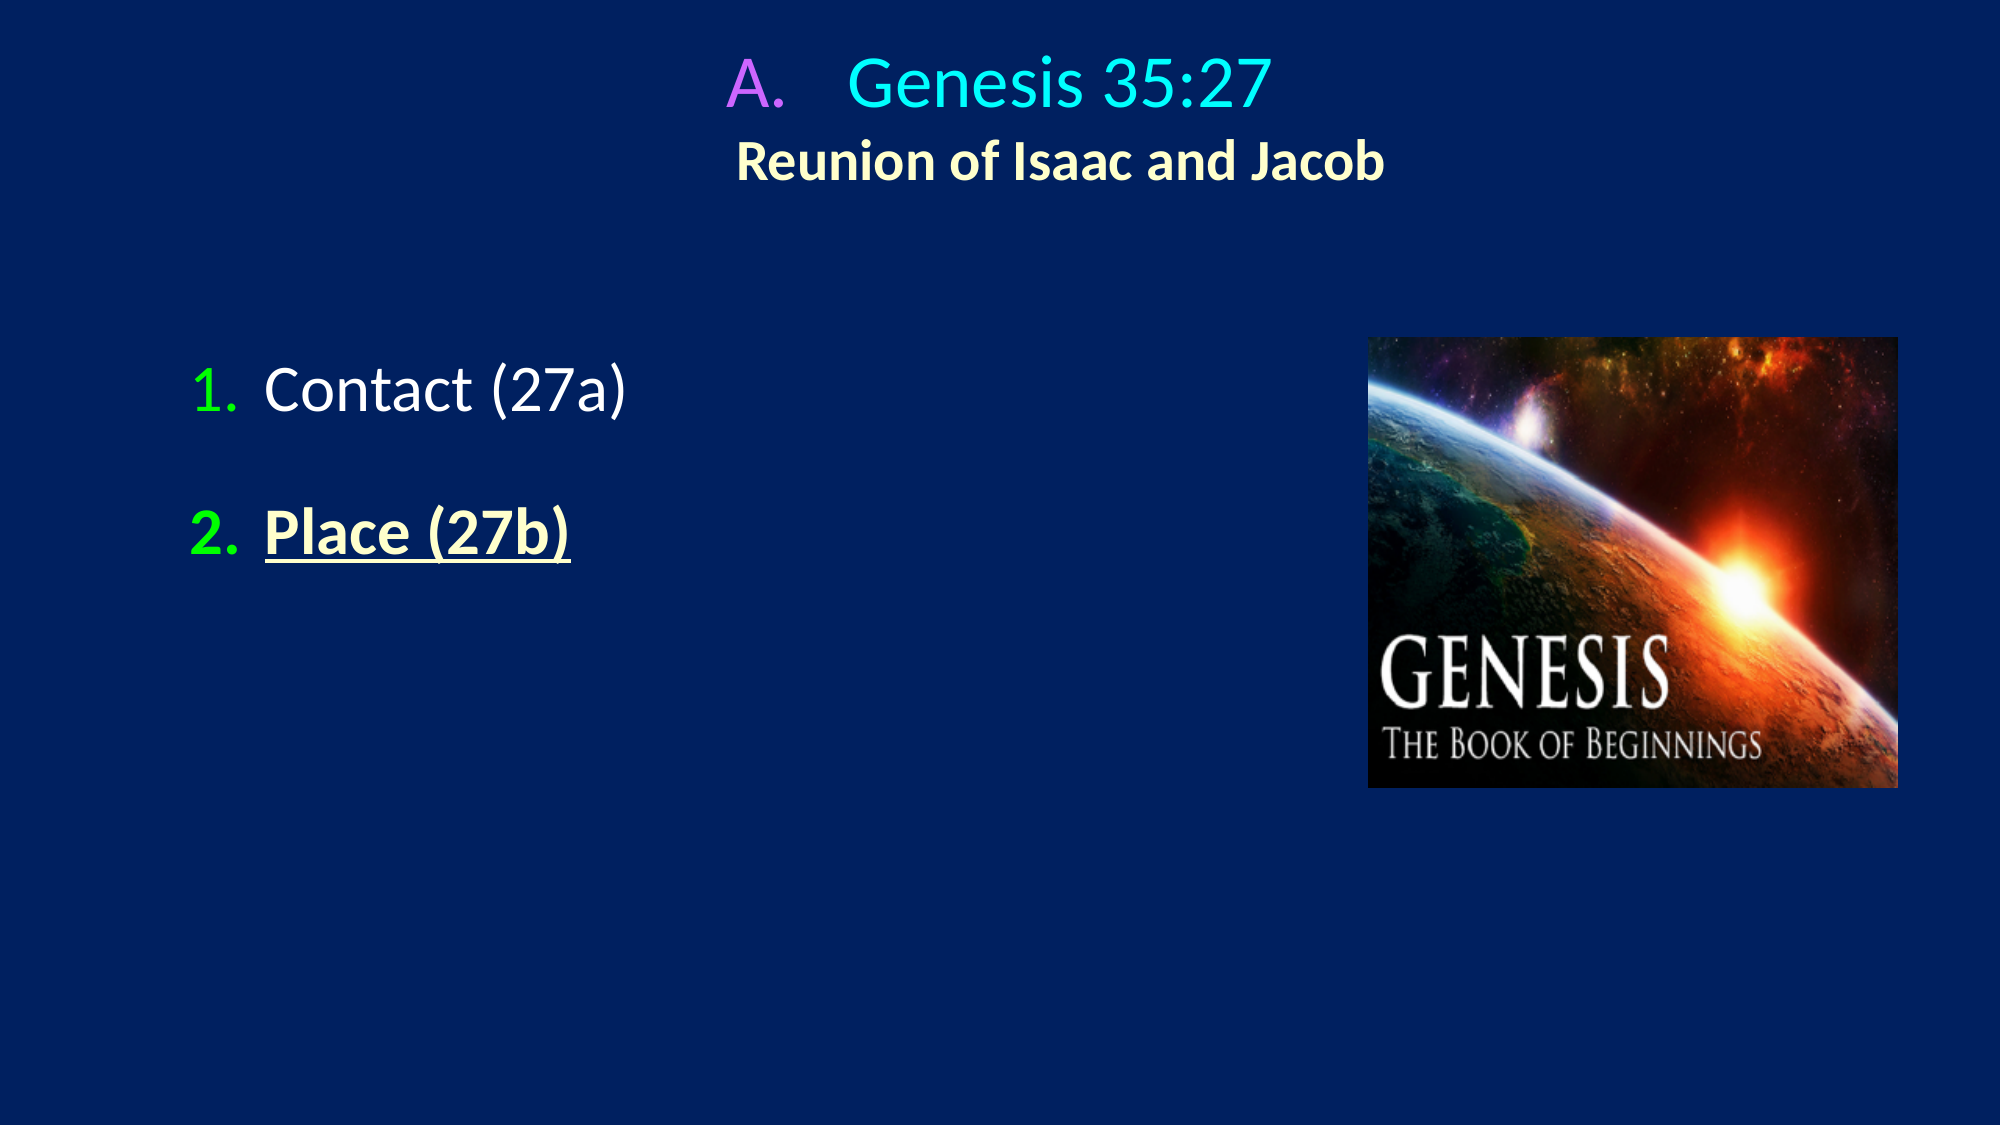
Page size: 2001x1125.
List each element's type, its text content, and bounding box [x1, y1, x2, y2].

list Contact (27a) Place (27b) [174, 337, 1288, 938]
picture [1367, 337, 1898, 788]
title Genesis 35:27 Reunion of Isaac and Jacob [392, 37, 1607, 188]
